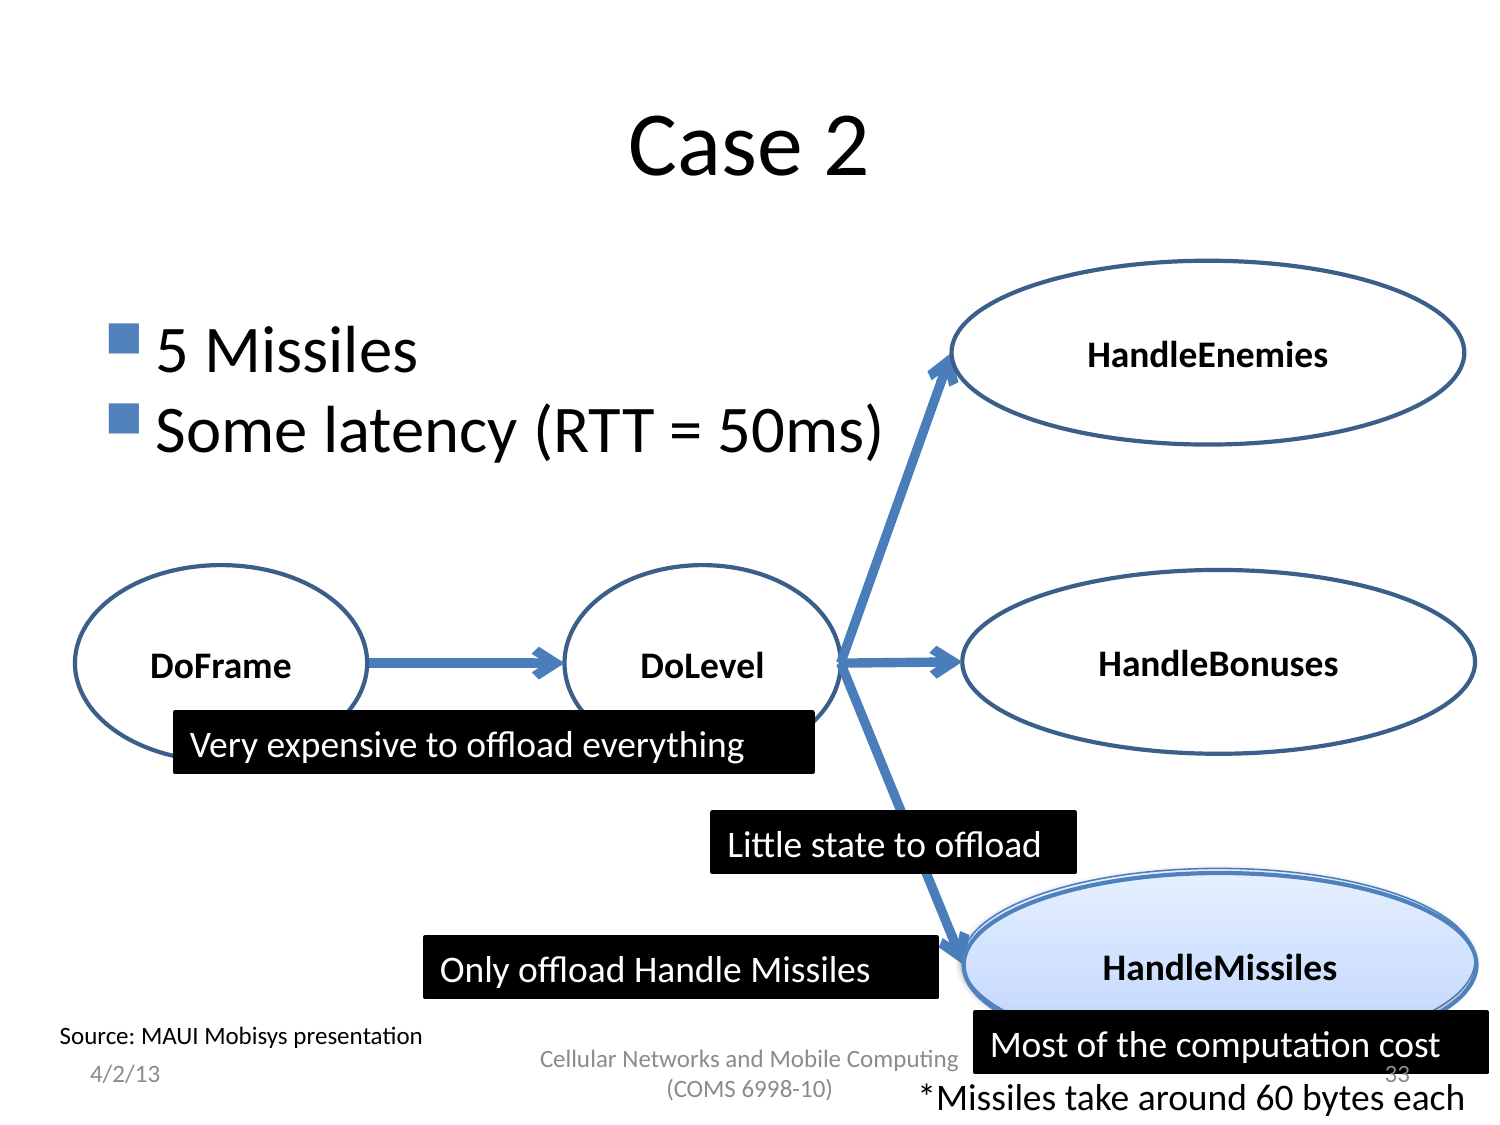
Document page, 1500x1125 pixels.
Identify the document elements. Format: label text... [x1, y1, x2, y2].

text_box Little state to offload [710, 810, 835, 874]
text_box *Missiles take around 60 bytes each [902, 1065, 1500, 1125]
text_box HandleMissiles [962, 870, 1479, 1010]
footer Cellular Networks and Mobile Computing (COMS 6998-10) [512, 1042, 988, 1103]
text_box DoFrame [72, 563, 370, 758]
text_box Only offload Handle Missiles [423, 935, 939, 999]
text_box 5 Missiles Some latency (RTT = 50ms) [74, 291, 1425, 500]
text_box Little state to offload [968, 810, 1077, 874]
text_box Source: MAUI Mobisys presentation [44, 1012, 439, 1058]
text_box HandleEnemies [1012, 258, 1404, 291]
text_box Very expensive to offload everything [173, 710, 815, 774]
text_box HandleBonuses [960, 567, 1478, 756]
text_box [969, 867, 1467, 940]
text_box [840, 670, 964, 966]
text_box HandleEnemies [1425, 301, 1467, 404]
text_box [840, 352, 952, 661]
text_box Most of the computation cost [973, 1010, 1489, 1074]
slide_number 33 [1074, 1042, 1425, 1103]
title Case 2 [75, 45, 1425, 233]
text_box DoLevel [562, 563, 835, 724]
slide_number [75, 1042, 425, 1103]
